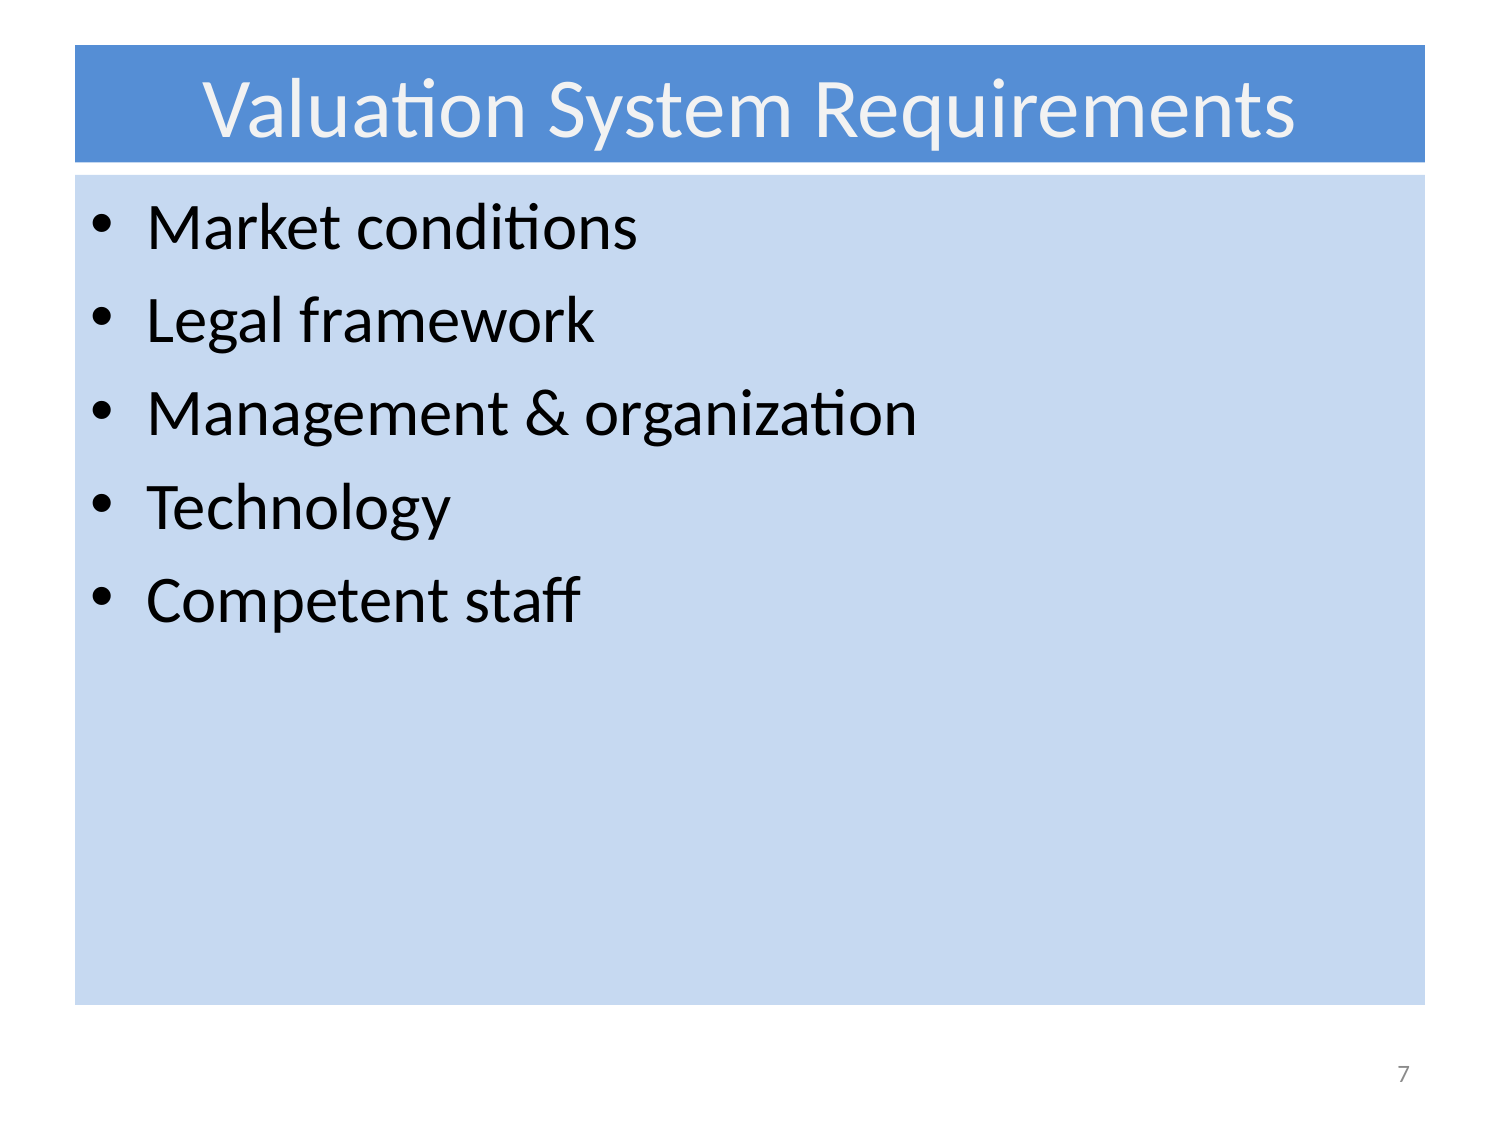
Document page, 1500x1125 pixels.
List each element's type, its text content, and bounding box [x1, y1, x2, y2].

list Market conditions Legal framework Management & organization Technology Competent staff [75, 174, 1425, 1005]
slide_number 7 [1074, 1042, 1425, 1103]
title Valuation System Requirements [75, 45, 1425, 163]
